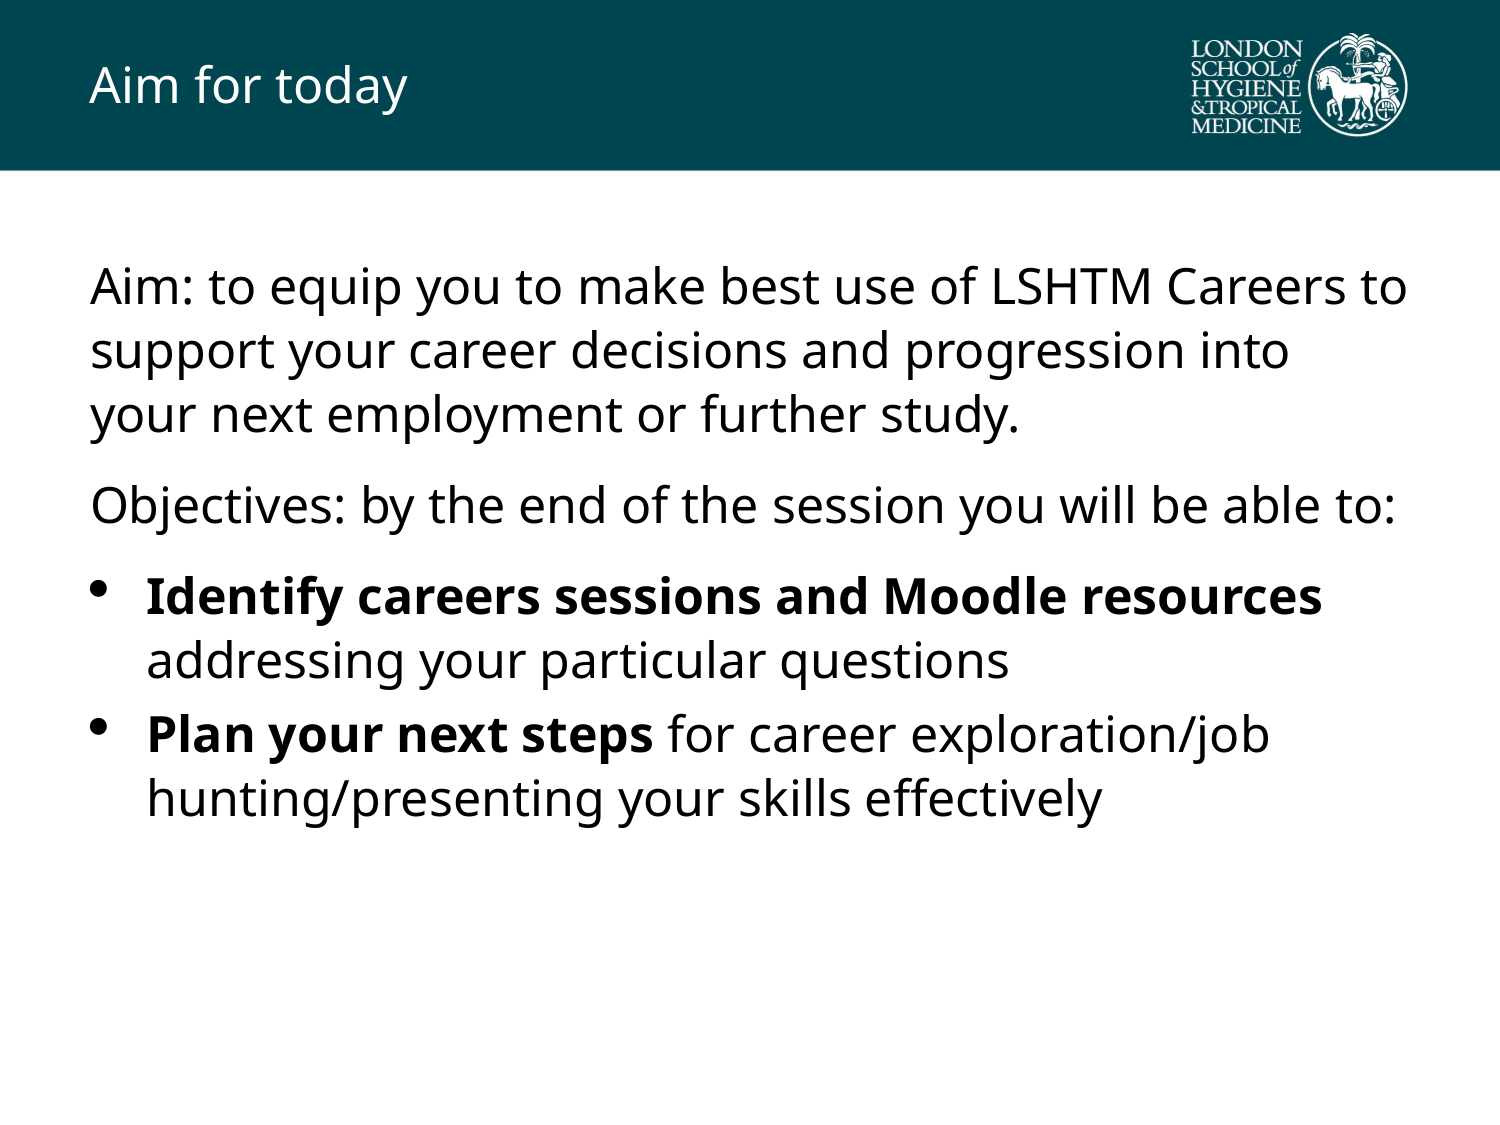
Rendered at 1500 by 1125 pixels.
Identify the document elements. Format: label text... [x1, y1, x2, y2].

title Aim for today [75, 45, 1175, 148]
picture [0, 0, 1500, 1125]
list Aim: to equip you to make best use of LSHTM Careers to support your career decisions and progression into your next employment or further study. Objectives: by the end of the session you will be able to: Identify careers sessions and Moodle resources addressing your particular questions Plan your next steps for career exploration/job hunting/presenting your skills effectively [75, 242, 1425, 1034]
